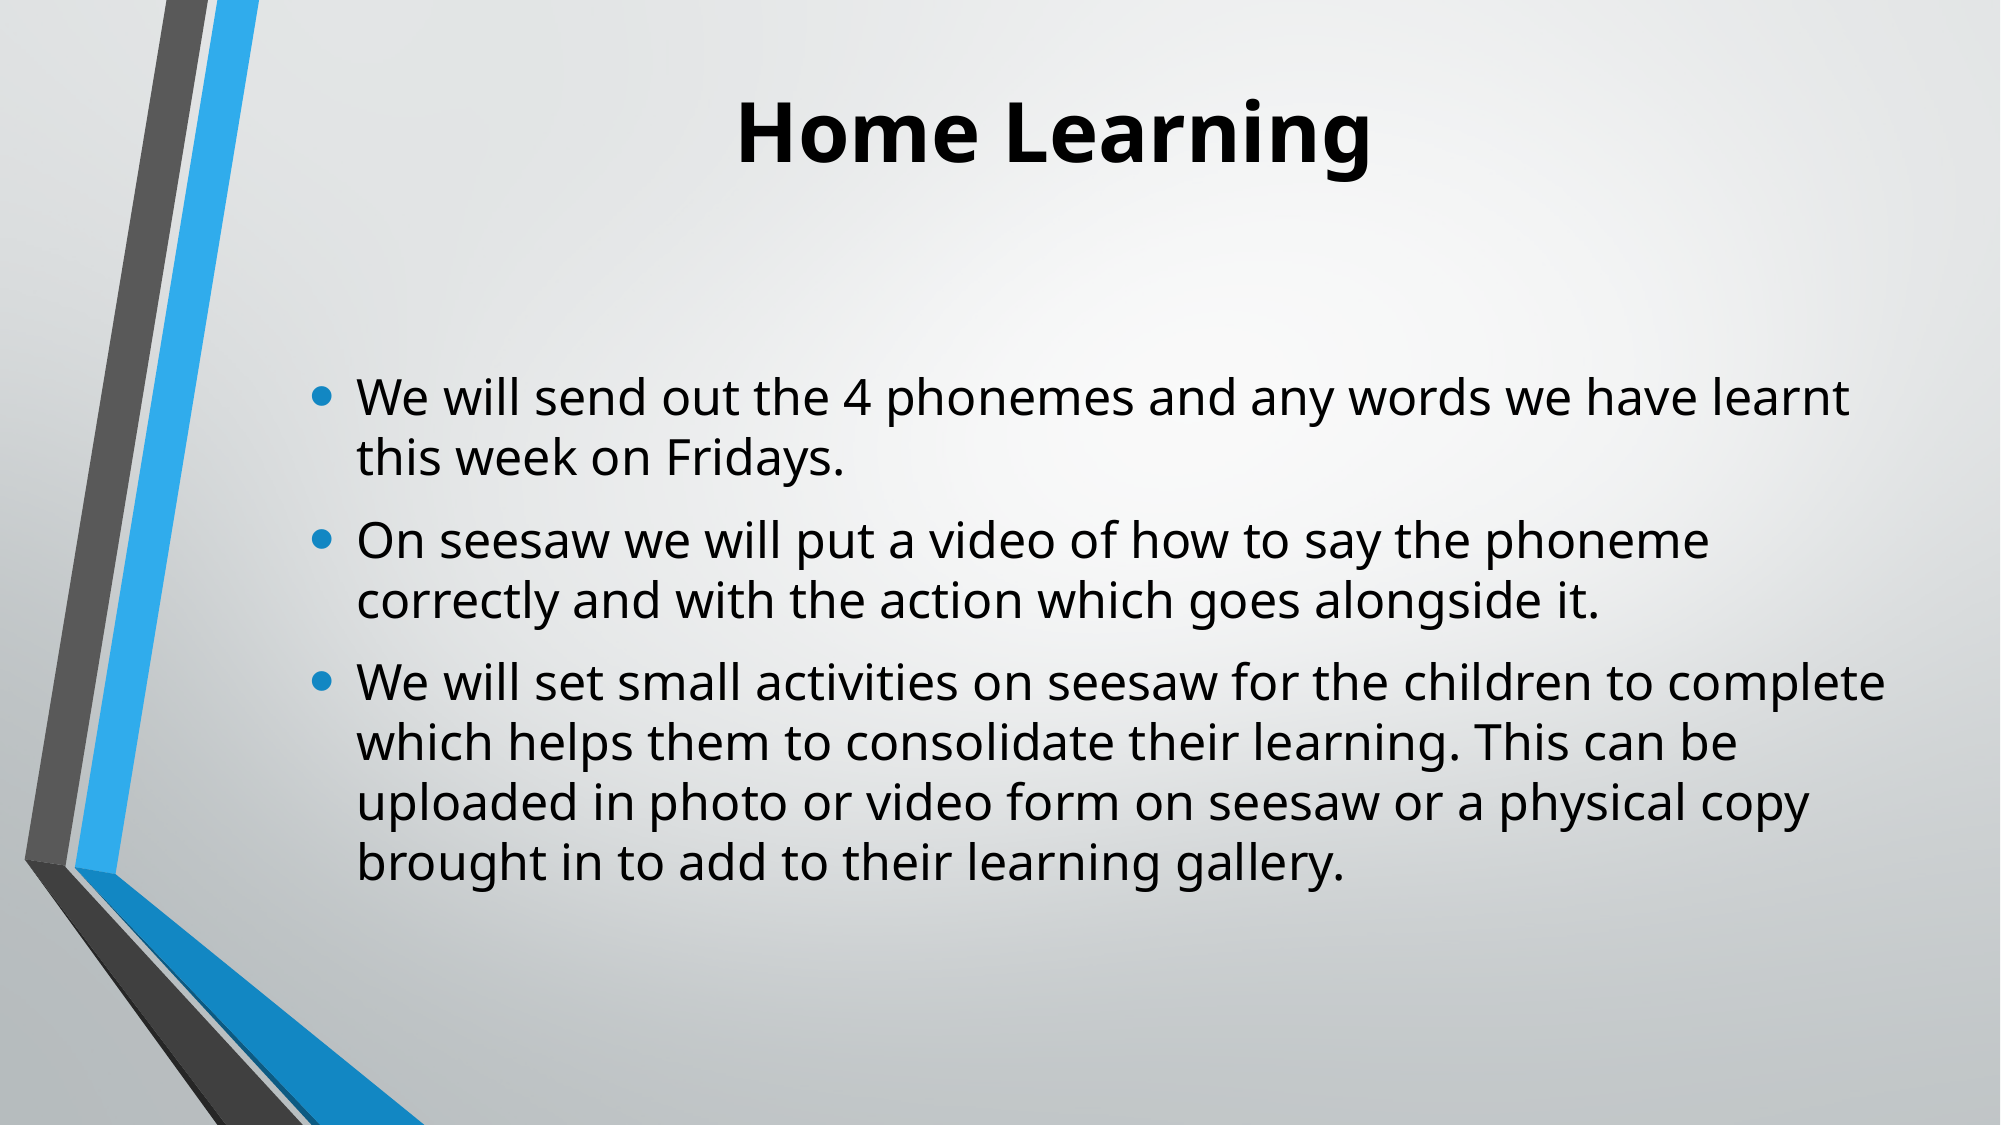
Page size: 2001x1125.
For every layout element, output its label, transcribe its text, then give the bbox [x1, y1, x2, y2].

title Home Learning [243, 0, 1887, 274]
list We will send out the 4 phonemes and any words we have learnt this week on Fridays. On seesaw we will put a video of how to say the phoneme correctly and with the action which goes alongside it. We will set small activities on seesaw for the children to complete which helps them to consolidate their learning. This can be uploaded in photo or video form on seesaw or a physical copy brought in to add to their learning gallery. [294, 296, 1938, 960]
